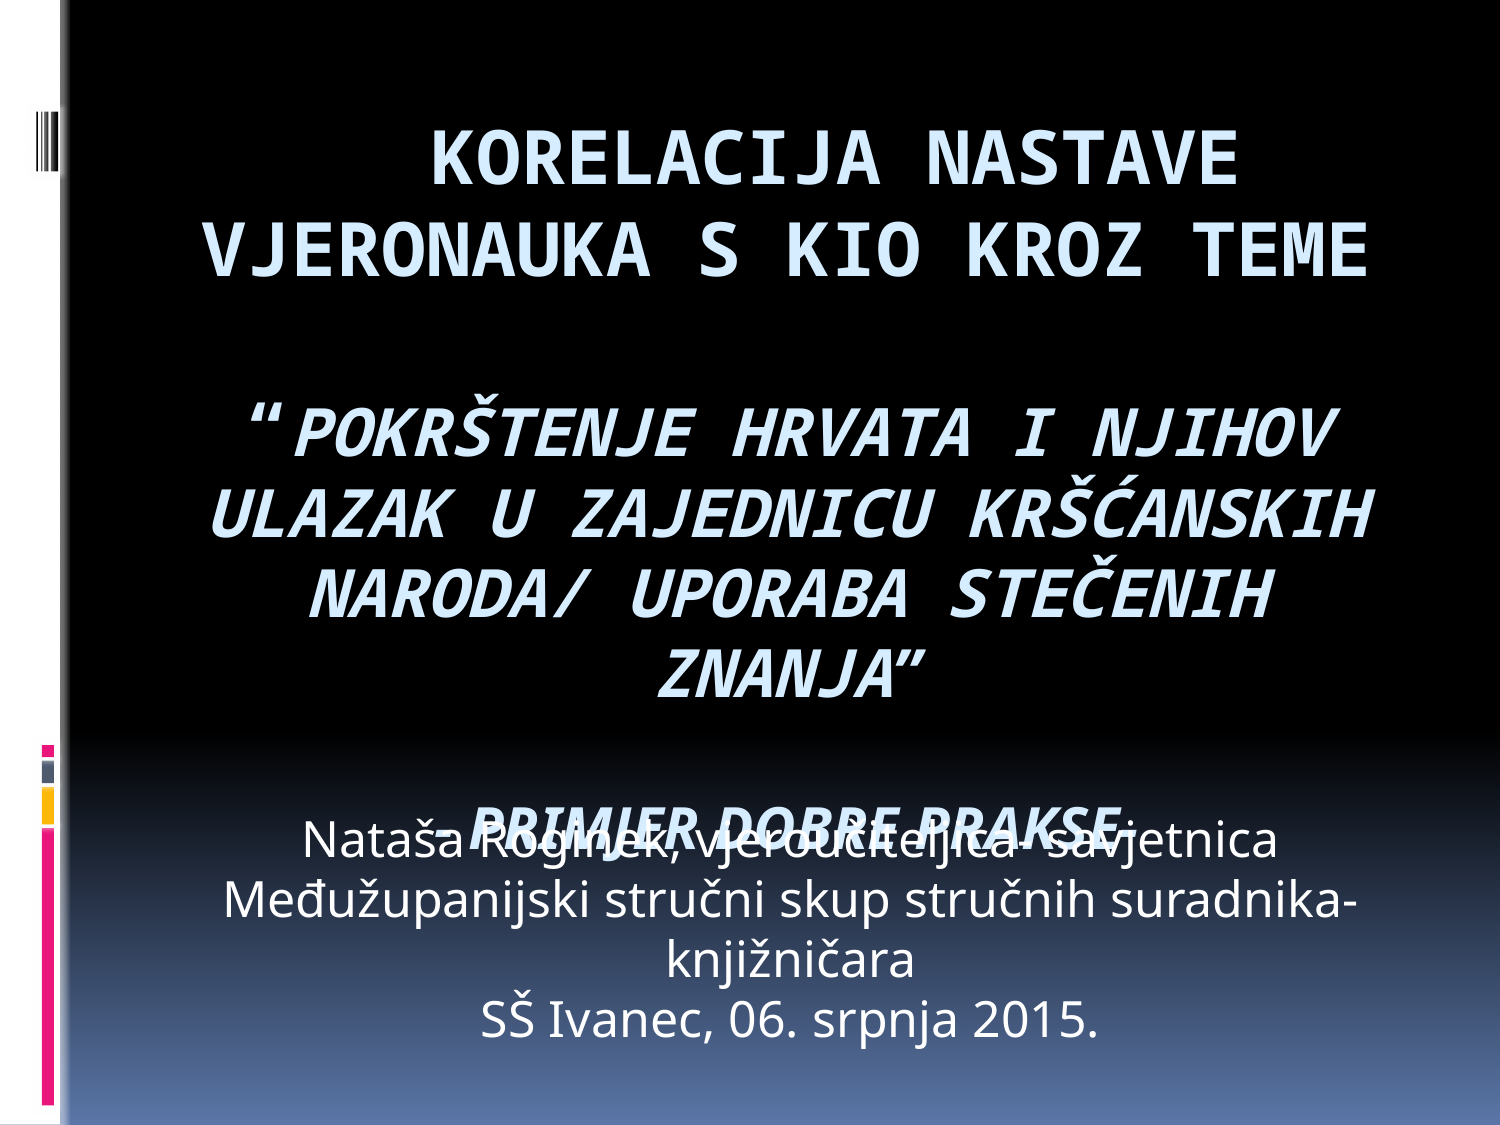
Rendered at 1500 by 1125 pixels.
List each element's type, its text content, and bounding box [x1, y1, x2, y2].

subtitle Nataša Roginek, vjeroučiteljica- savjetnica Međužupanijski stručni skup stručnih suradnika- knjižničara SŠ Ivanec, 06. srpnja 2015. [152, 773, 1428, 1055]
title KORELACIJA nastave vjeronauka s kio kroz teme “Pokrštenje hrvata i njihov ulazak u zajednicu kršćanskih naroda/ uporaba stečenih znanja” - primjer dobre prakse- [150, 93, 1425, 1037]
